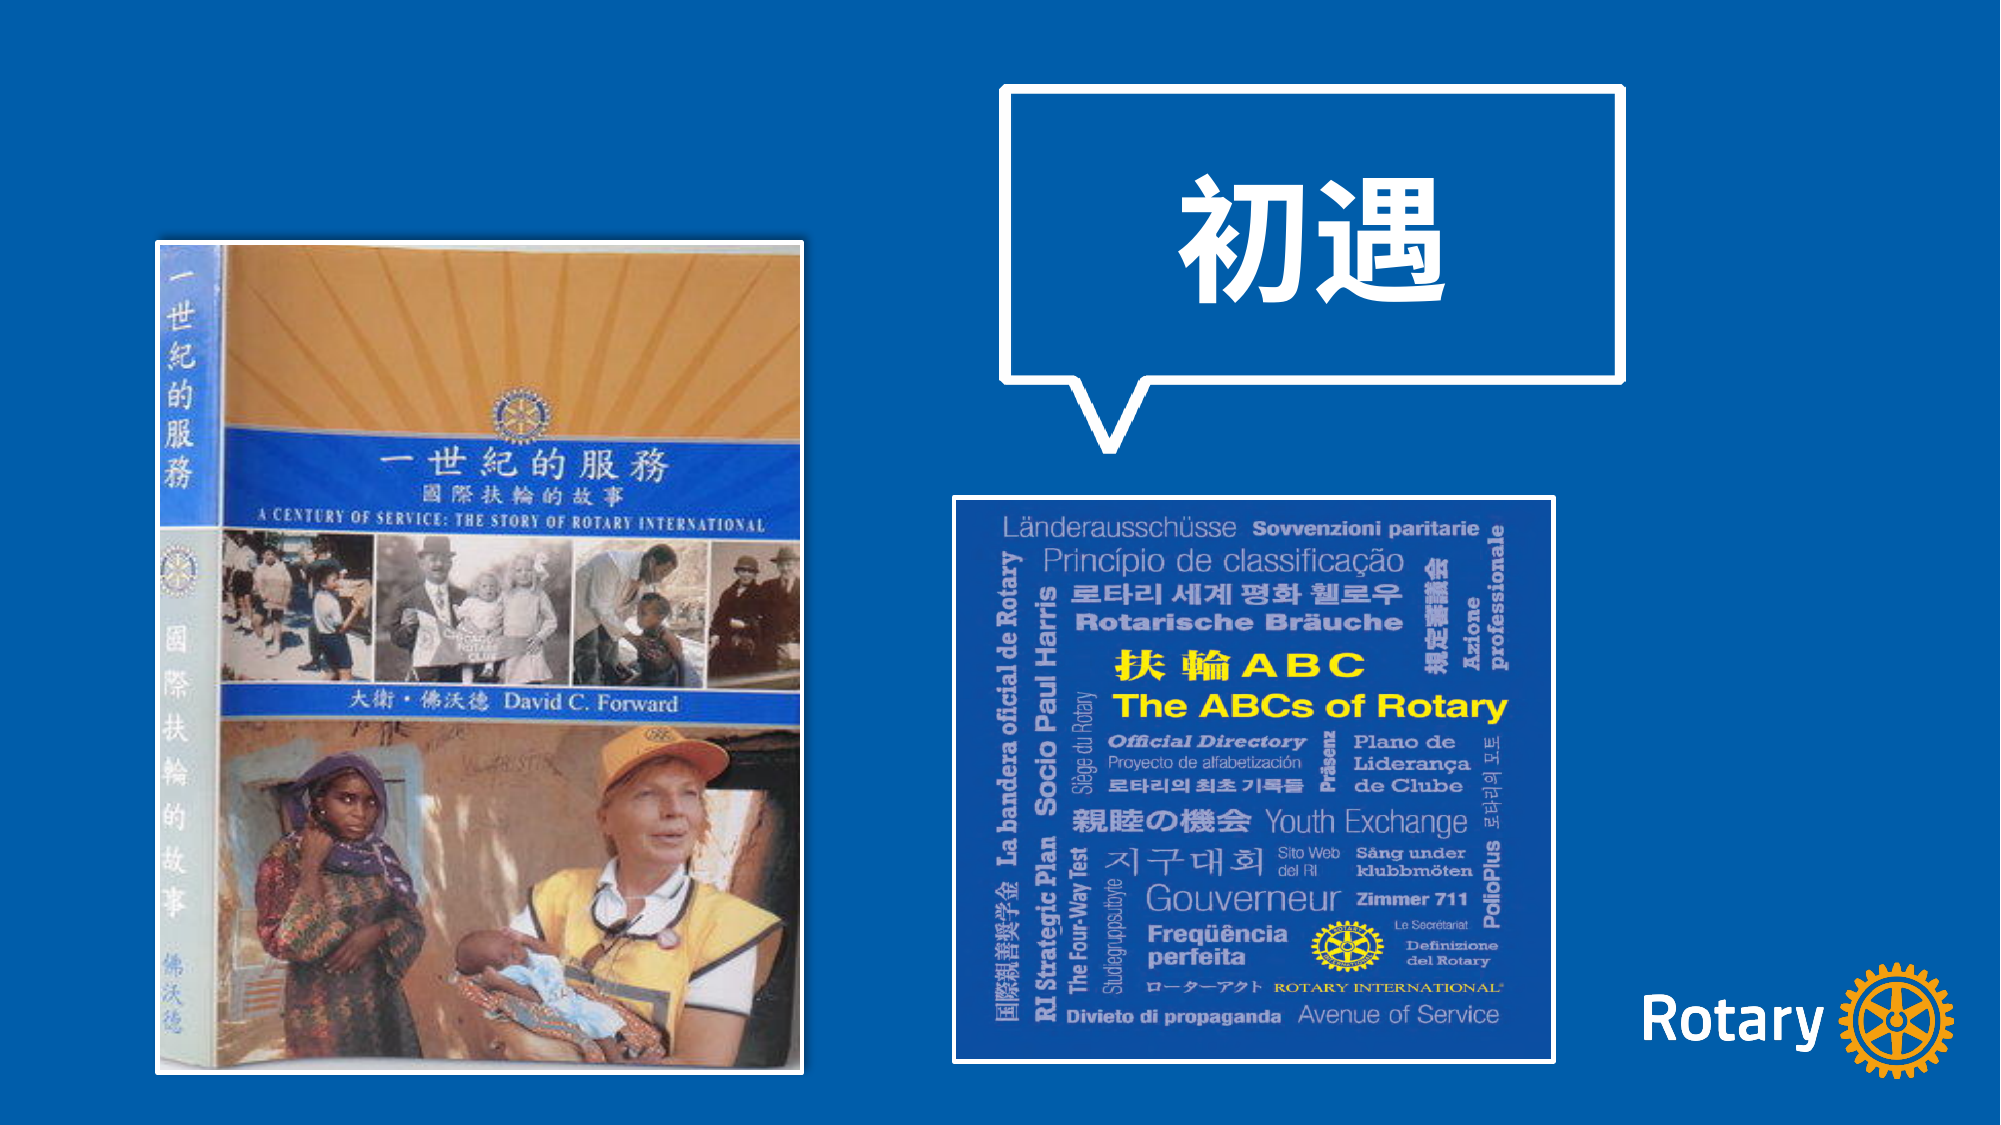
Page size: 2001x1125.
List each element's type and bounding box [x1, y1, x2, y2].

text_box [0, 0, 2000, 1125]
picture [159, 244, 800, 1071]
picture [956, 499, 1552, 1060]
picture [1644, 961, 1954, 1080]
text_box [963, 84, 1662, 466]
